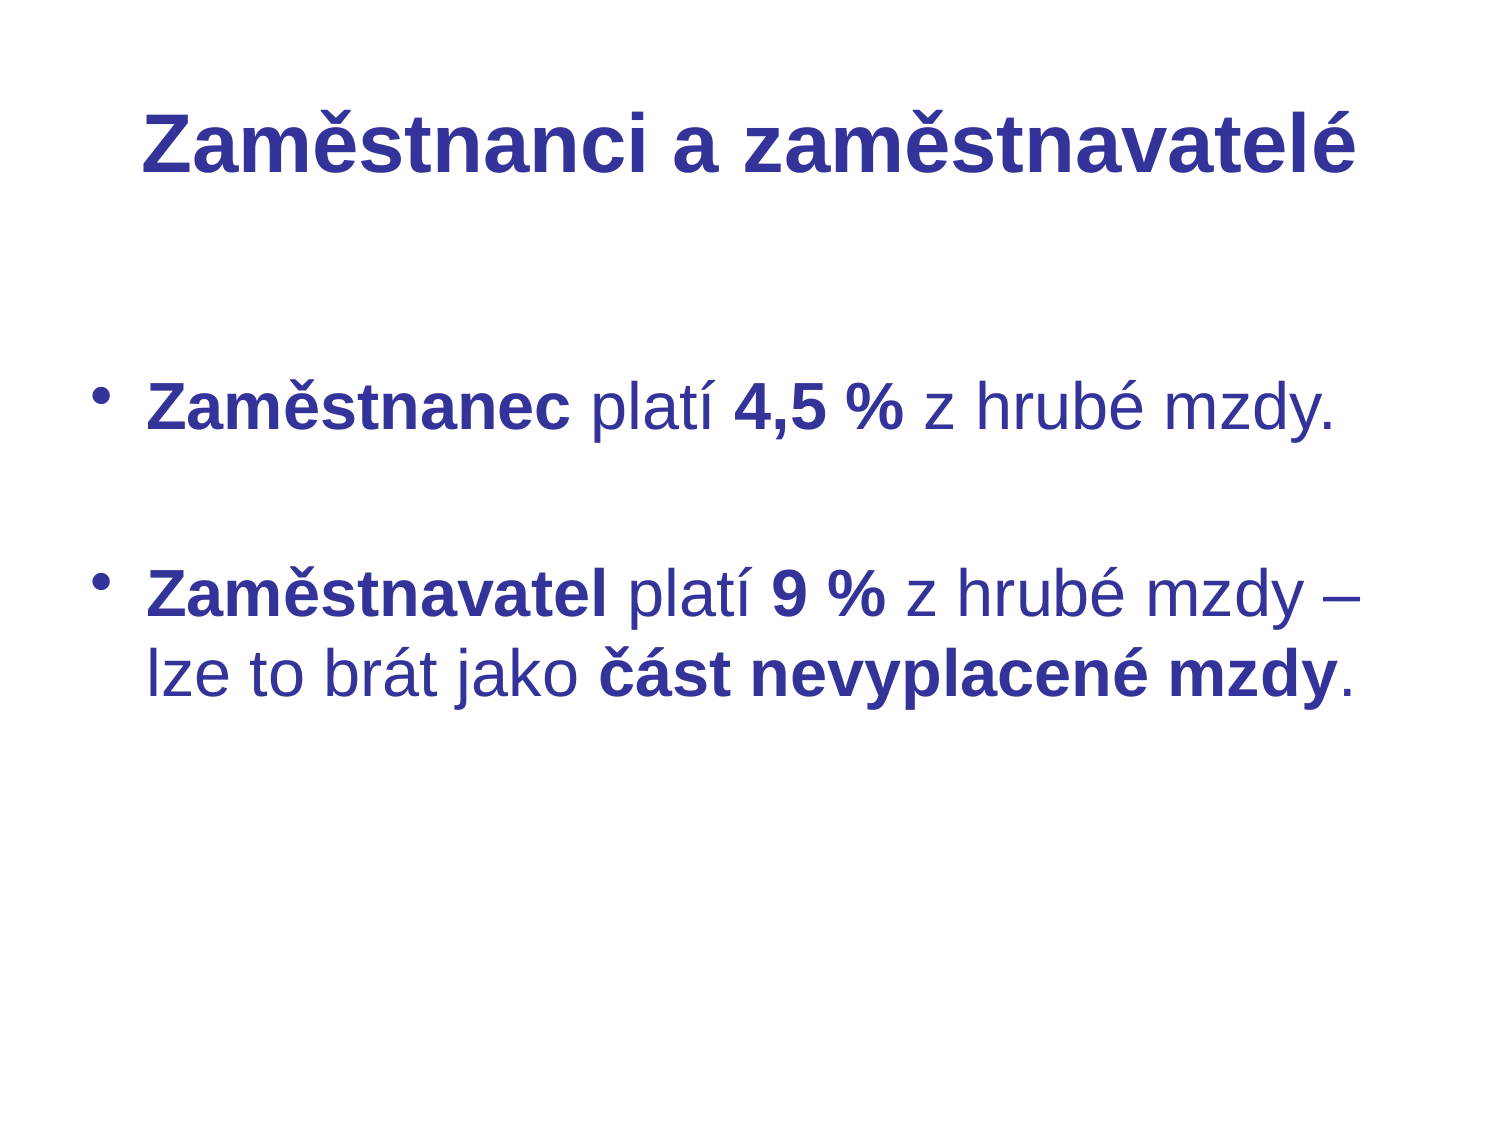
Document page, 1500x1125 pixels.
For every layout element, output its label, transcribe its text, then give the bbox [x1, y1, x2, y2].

list Zaměstnanec platí 4,5 % z hrubé mzdy. Zaměstnavatel platí 9 % z hrubé mzdy – lze to brát jako část nevyplacené mzdy. [75, 262, 1425, 1005]
title Zaměstnanci a zaměstnavatelé [75, 45, 1425, 233]
